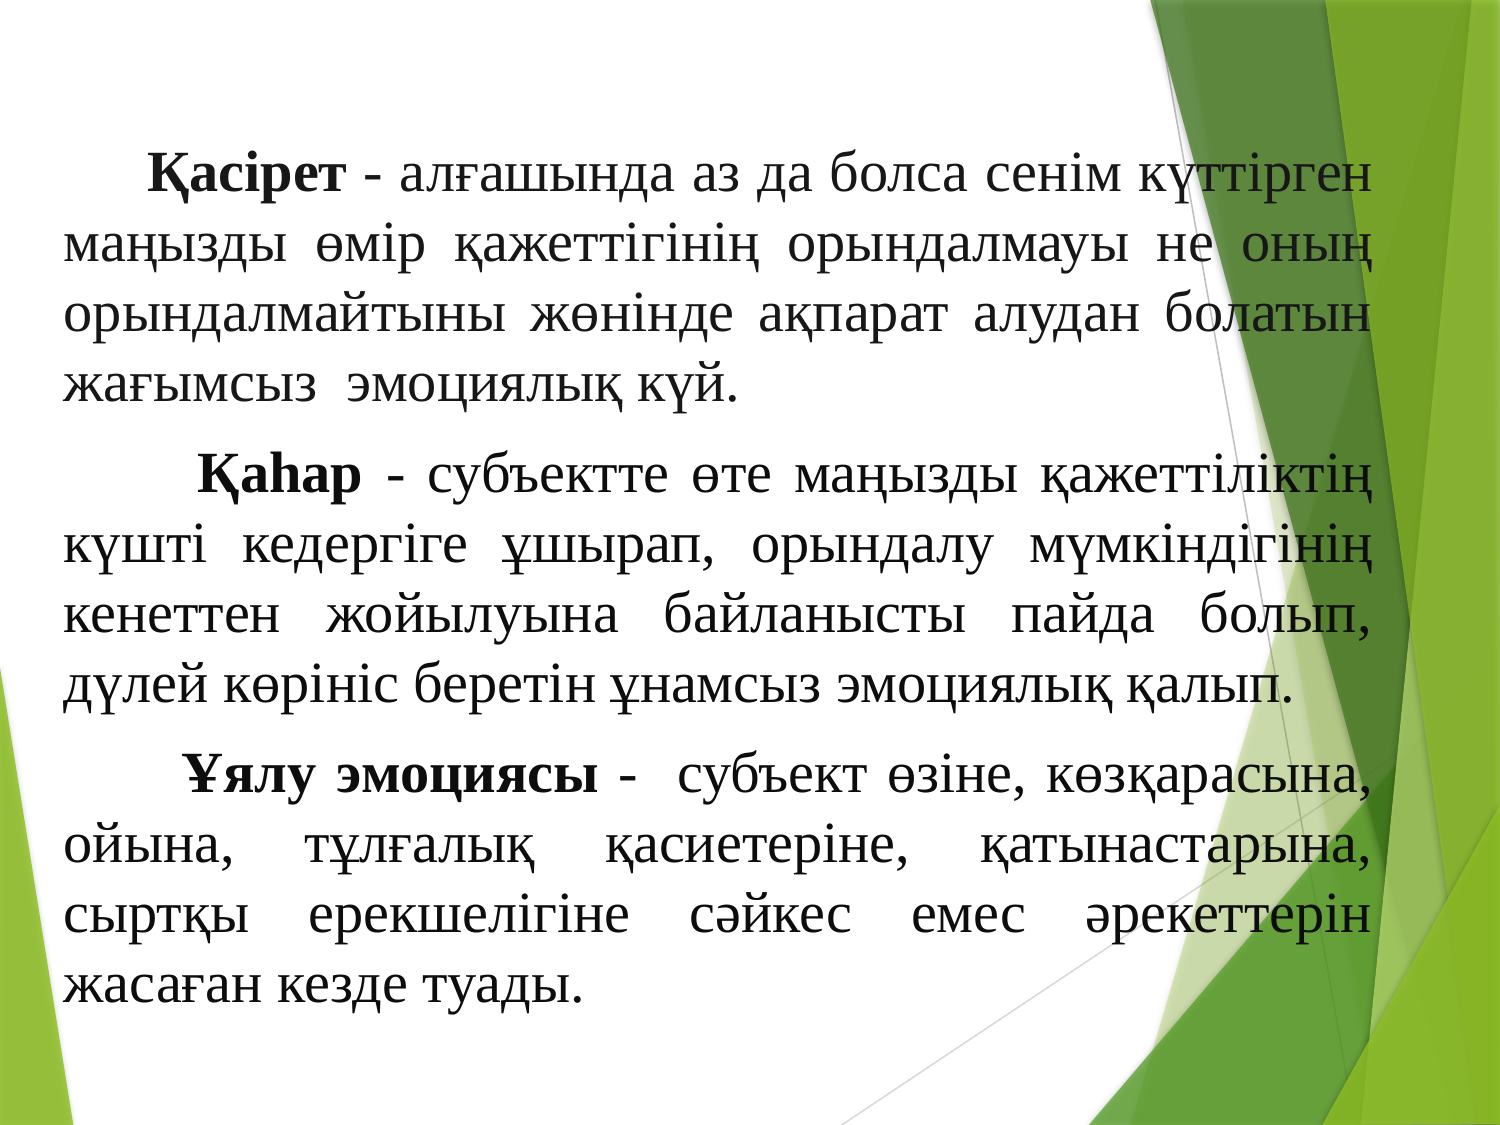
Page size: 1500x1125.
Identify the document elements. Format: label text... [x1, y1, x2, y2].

list Қасiрет - алғашында аз да болса сенiм күттiрген маңызды өмiр қажеттiгiнiң орындалмауы не оның орындалмайтыны жөнiнде ақпарат алудан болатын жағымсыз эмоциялық күй. Қаһар - субъектте өте маңызды қажеттiлiктiң күштi кедергiге ұшырап, орындалу мүмкiндiгiнiң кенеттен жойылуына байланысты пайда болып, дүлей көрiнiс беретiн ұнамсыз эмоциялық қалып. Ұялу эмоциясы - субъект өзiне, көзқарасына, ойына, тұлғалық қасиетерiне, қатынастарына, сыртқы ерекшелiгiне сәйкес емес әрекеттерiн жасаған кезде туады. [41, 125, 1388, 1024]
